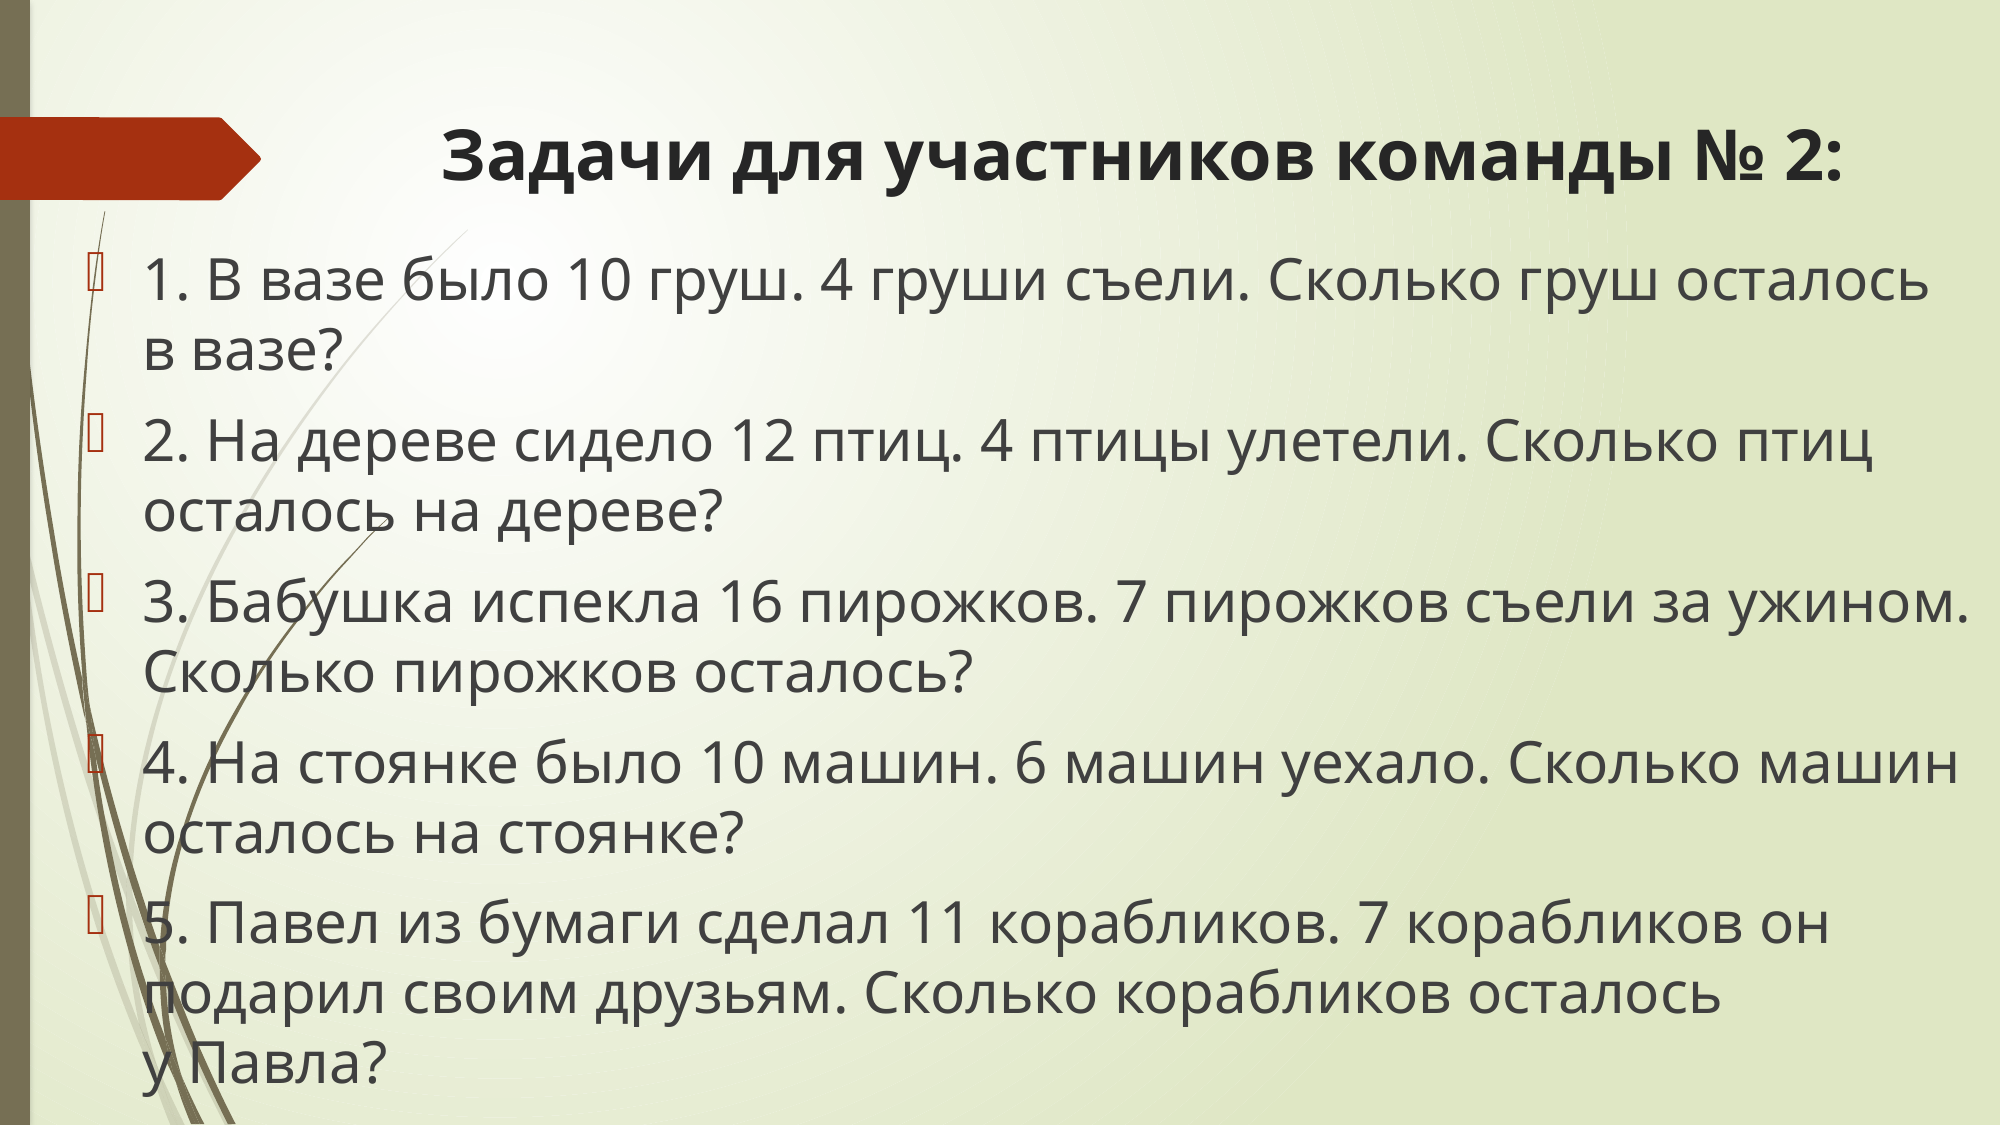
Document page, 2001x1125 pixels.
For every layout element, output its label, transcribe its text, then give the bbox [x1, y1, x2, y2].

list 1. В вазе было 10 груш. 4 груши съели. Сколько груш осталось в вазе? 2. На дереве сидело 12 птиц. 4 птицы улетели. Сколько птиц осталось на дереве? 3. Бабушка испекла 16 пирожков. 7 пирожков съели за ужином. Сколько пирожков осталось? 4. На стоянке было 10 машин. 6 машин уехало. Сколько машин осталось на стоянке? 5. Павел из бумаги сделал 11 корабликов. 7 корабликов он подарил своим друзьям. Сколько корабликов осталось у Павла? [70, 234, 1990, 885]
title Задачи для участников команды № 2: [425, 102, 1888, 234]
